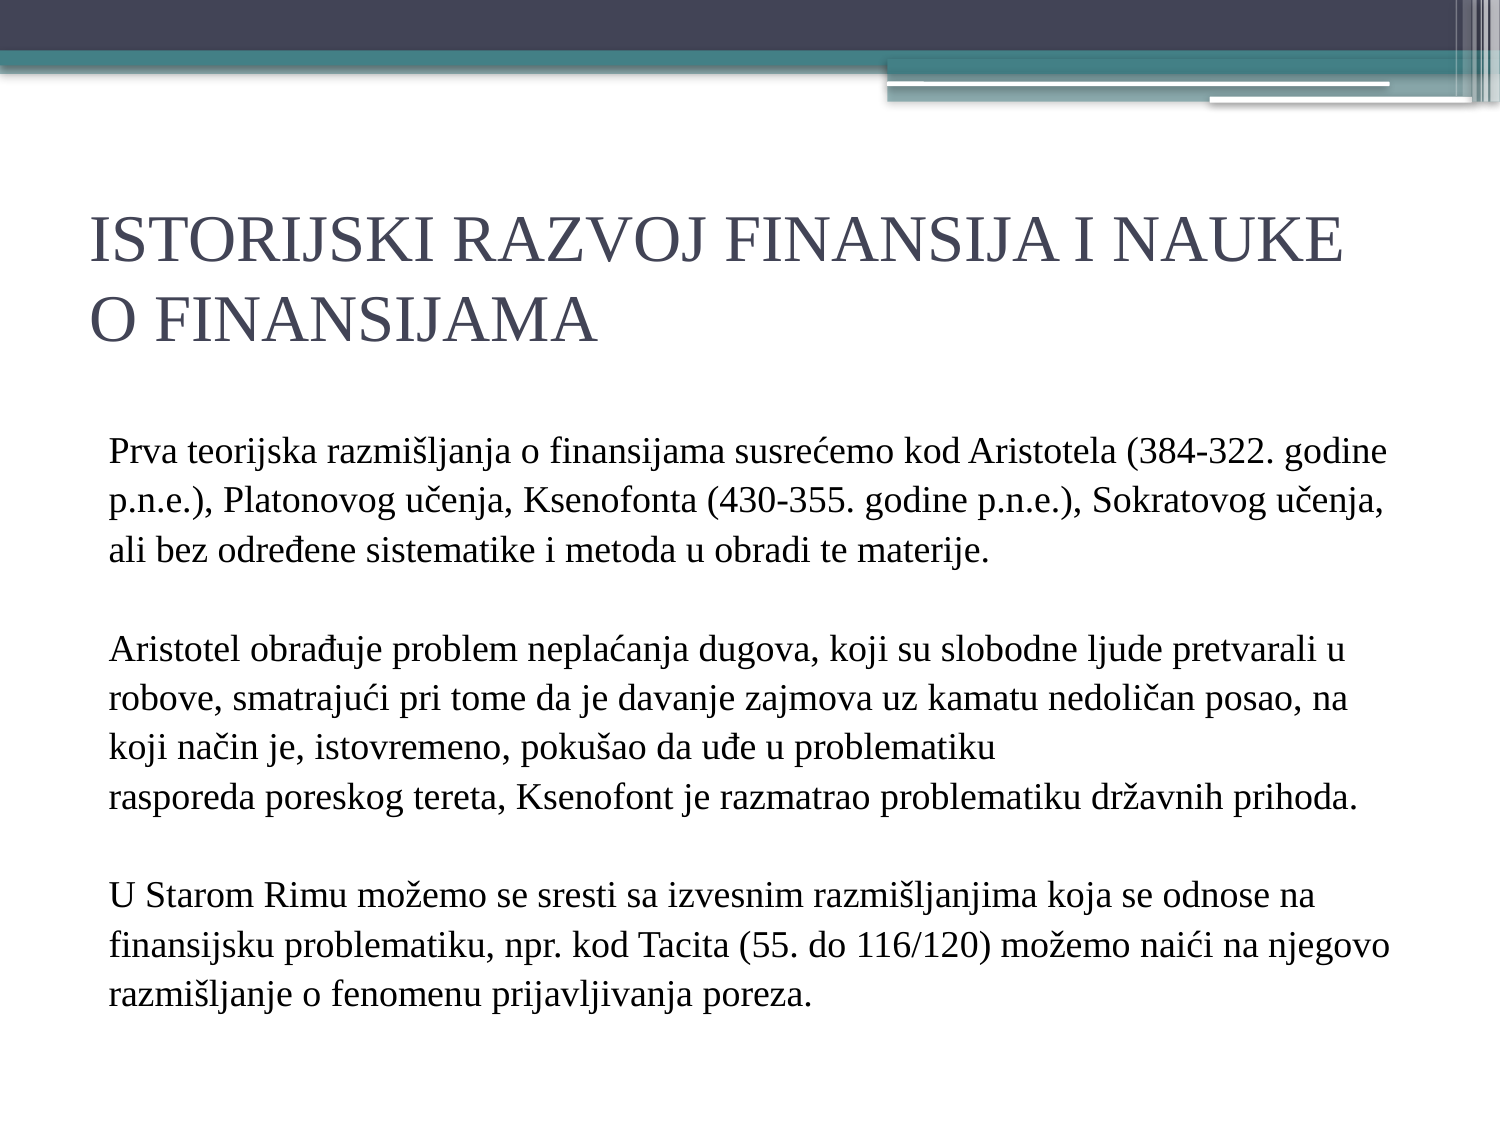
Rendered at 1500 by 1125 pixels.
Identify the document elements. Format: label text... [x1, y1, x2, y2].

title ISTORIJSKI RAZVOJ FINANSIJA I NAUKE O FINANSIJAMA [75, 187, 1425, 363]
list Prva teorijska razmišljanja o finansijama susrećemo kod Aristotela (384-322. godine p.n.e.), Platonovog učenja, Ksenofonta (430-355. godine p.n.e.), Sokratovog učenja, ali bez određene sistematike i metoda u obradi te materije. Aristotel obrađuje problem neplaćanja dugova, koji su slobodne ljude pretvarali u robove, smatrajući pri tome da je davanje zajmova uz kamatu nedoličan posao, na koji način je, istovremeno, pokušao da uđe u problematiku rasporeda poreskog tereta, Ksenofont je razmatrao problematiku državnih prihoda. U Starom Rimu možemo se sresti sa izvesnim razmišljanjima koja se odnose na finansijsku problematiku, npr. kod Tacita (55. do 116/120) možemo naići na njegovo razmišljanje o fenomenu prijavljivanja poreza. [75, 368, 1425, 1079]
